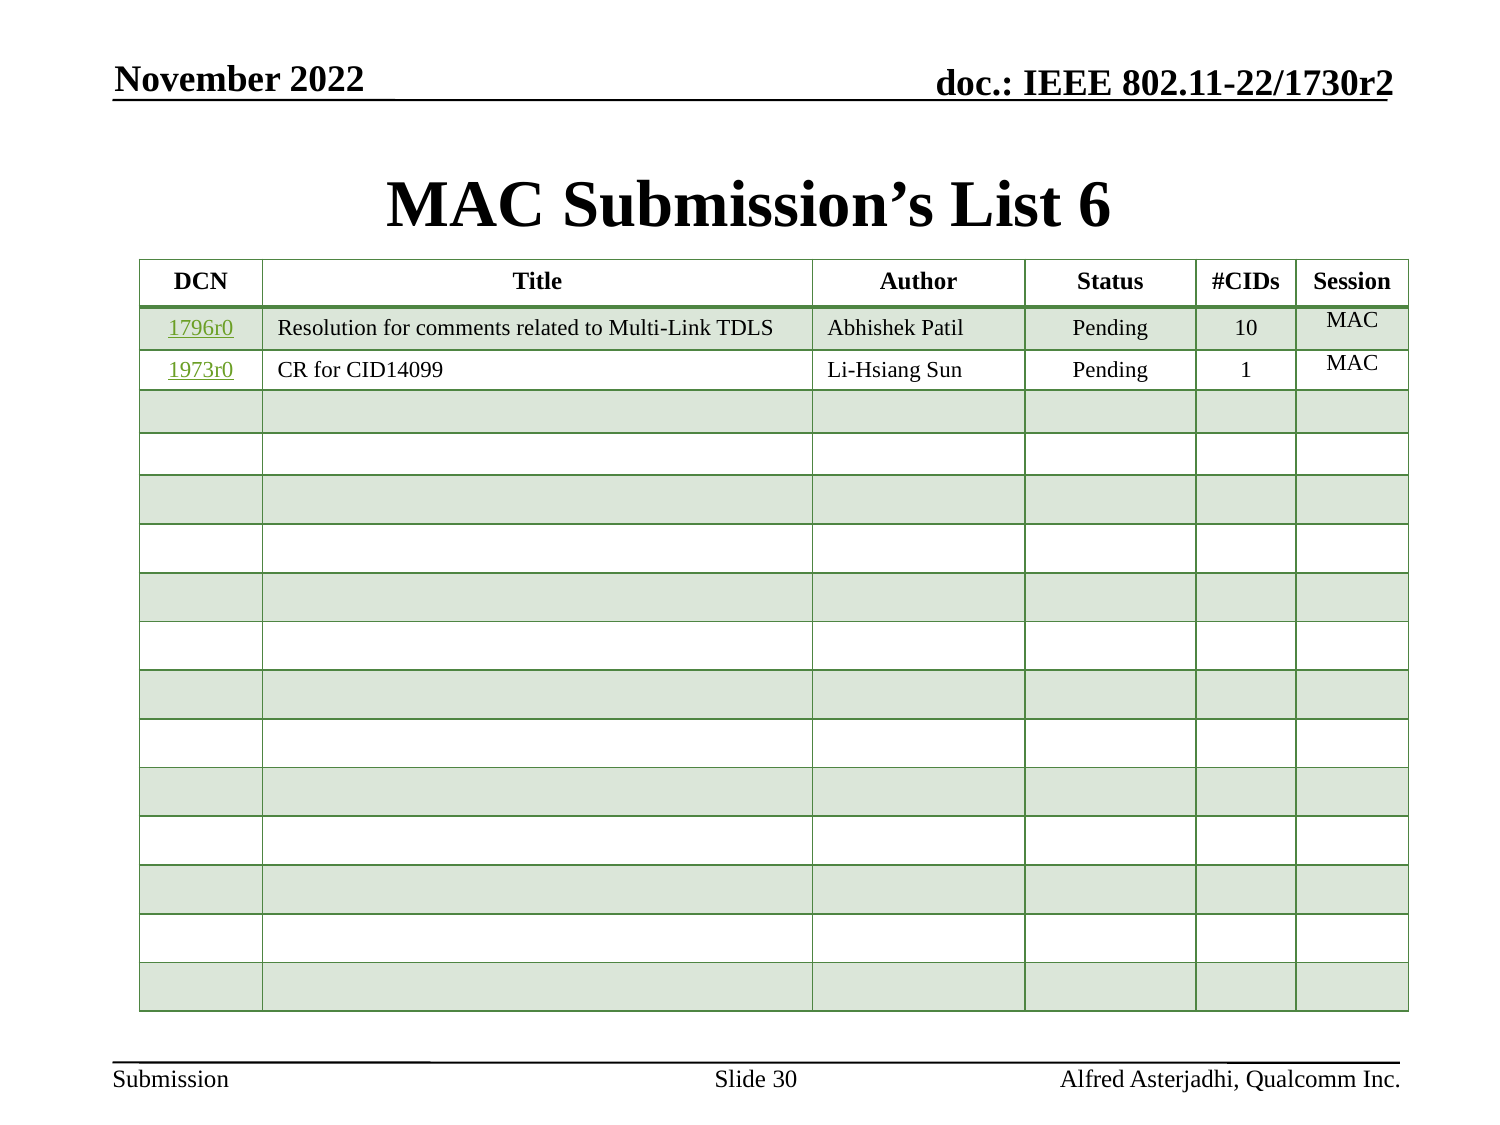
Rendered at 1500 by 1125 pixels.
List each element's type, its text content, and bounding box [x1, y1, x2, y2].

table_cell [263, 574, 812, 621]
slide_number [114, 54, 423, 100]
table_cell [1026, 525, 1195, 572]
table_cell [813, 434, 1024, 474]
table_cell [1297, 963, 1408, 1010]
table_cell [1026, 622, 1195, 669]
table_cell [140, 574, 262, 621]
table_cell [263, 476, 812, 523]
table_cell [1297, 476, 1408, 523]
table_cell [1026, 915, 1195, 962]
table_cell Resolution for comments related to Multi-Link TDLS [263, 309, 812, 349]
table_cell [1197, 671, 1295, 718]
table_cell [263, 915, 812, 962]
table_cell [1026, 866, 1195, 913]
table_cell [1197, 525, 1295, 572]
table_cell [140, 434, 262, 474]
table_cell MAC [1297, 351, 1408, 389]
slide_number Slide 30 [712, 1061, 800, 1123]
table_cell [1026, 574, 1195, 621]
table_header #CIDs [1197, 260, 1295, 305]
table_cell [1197, 817, 1295, 864]
table_cell [813, 671, 1024, 718]
table_cell [1026, 963, 1195, 1010]
table_cell [1026, 671, 1195, 718]
table_cell [263, 963, 812, 1010]
table_cell [263, 768, 812, 815]
table_cell [140, 915, 262, 962]
table_cell MAC [1297, 309, 1408, 349]
table_cell [140, 817, 262, 864]
table_cell [1197, 963, 1295, 1010]
table_cell [1026, 434, 1195, 474]
table_cell [813, 915, 1024, 962]
table_cell 1796r0 [140, 309, 262, 349]
table_cell [263, 671, 812, 718]
table_cell [263, 720, 812, 767]
table_cell [1297, 866, 1408, 913]
table_cell [1026, 768, 1195, 815]
table_cell [1297, 622, 1408, 669]
table_cell [813, 391, 1024, 432]
table_cell [813, 817, 1024, 864]
table_cell [813, 525, 1024, 572]
table_cell [263, 622, 812, 669]
footer Alfred Asterjadhi, Qualcomm Inc. [878, 1061, 1402, 1093]
table_cell [813, 476, 1024, 523]
table_cell 1973r0 [140, 351, 262, 389]
table_cell [1297, 671, 1408, 718]
table_cell [1297, 525, 1408, 572]
table_cell [813, 720, 1024, 767]
table_header Session [1297, 260, 1408, 305]
table_cell [1197, 622, 1295, 669]
table_cell [140, 476, 262, 523]
table_cell CR for CID14099 [263, 351, 812, 389]
table_cell [1197, 720, 1295, 767]
table_cell 10 [1197, 309, 1295, 349]
table_cell [813, 866, 1024, 913]
table_cell [1026, 720, 1195, 767]
table_cell Li-Hsiang Sun [813, 351, 1024, 389]
table_cell [1297, 574, 1408, 621]
table_cell 1 [1197, 351, 1295, 389]
table_cell [1197, 391, 1295, 432]
table_cell [1297, 817, 1408, 864]
table_cell [263, 817, 812, 864]
table_cell [1026, 391, 1195, 432]
table_cell [1197, 768, 1295, 815]
table_cell [1297, 434, 1408, 474]
table_cell [1197, 866, 1295, 913]
table_cell [1197, 476, 1295, 523]
table_cell [263, 434, 812, 474]
table_cell [140, 391, 262, 432]
table_cell Pending [1026, 309, 1195, 349]
table_cell [140, 866, 262, 913]
table_cell [1197, 434, 1295, 474]
table_cell [1197, 574, 1295, 621]
table_header Author [813, 260, 1024, 305]
table_cell [1026, 817, 1195, 864]
table_cell [140, 622, 262, 669]
table_cell [140, 768, 262, 815]
table_cell Abhishek Patil [813, 309, 1024, 349]
table_cell [813, 768, 1024, 815]
table_cell [813, 574, 1024, 621]
title MAC Submission’s List 6 [112, 112, 1388, 288]
table_cell [1197, 915, 1295, 962]
table_cell [1297, 720, 1408, 767]
table_cell [263, 525, 812, 572]
table_cell [1297, 915, 1408, 962]
table_cell [263, 866, 812, 913]
table_cell [140, 525, 262, 572]
table_cell Pending [1026, 351, 1195, 389]
table_cell [140, 963, 262, 1010]
table_cell [1297, 391, 1408, 432]
table_cell [140, 671, 262, 718]
table_cell [140, 720, 262, 767]
table_header Status [1026, 260, 1195, 305]
table_header DCN [140, 260, 262, 305]
table_cell [263, 391, 812, 432]
table_cell [813, 622, 1024, 669]
table_header Title [263, 260, 812, 305]
table_cell [1026, 476, 1195, 523]
table_cell [1297, 768, 1408, 815]
table_cell [813, 963, 1024, 1010]
